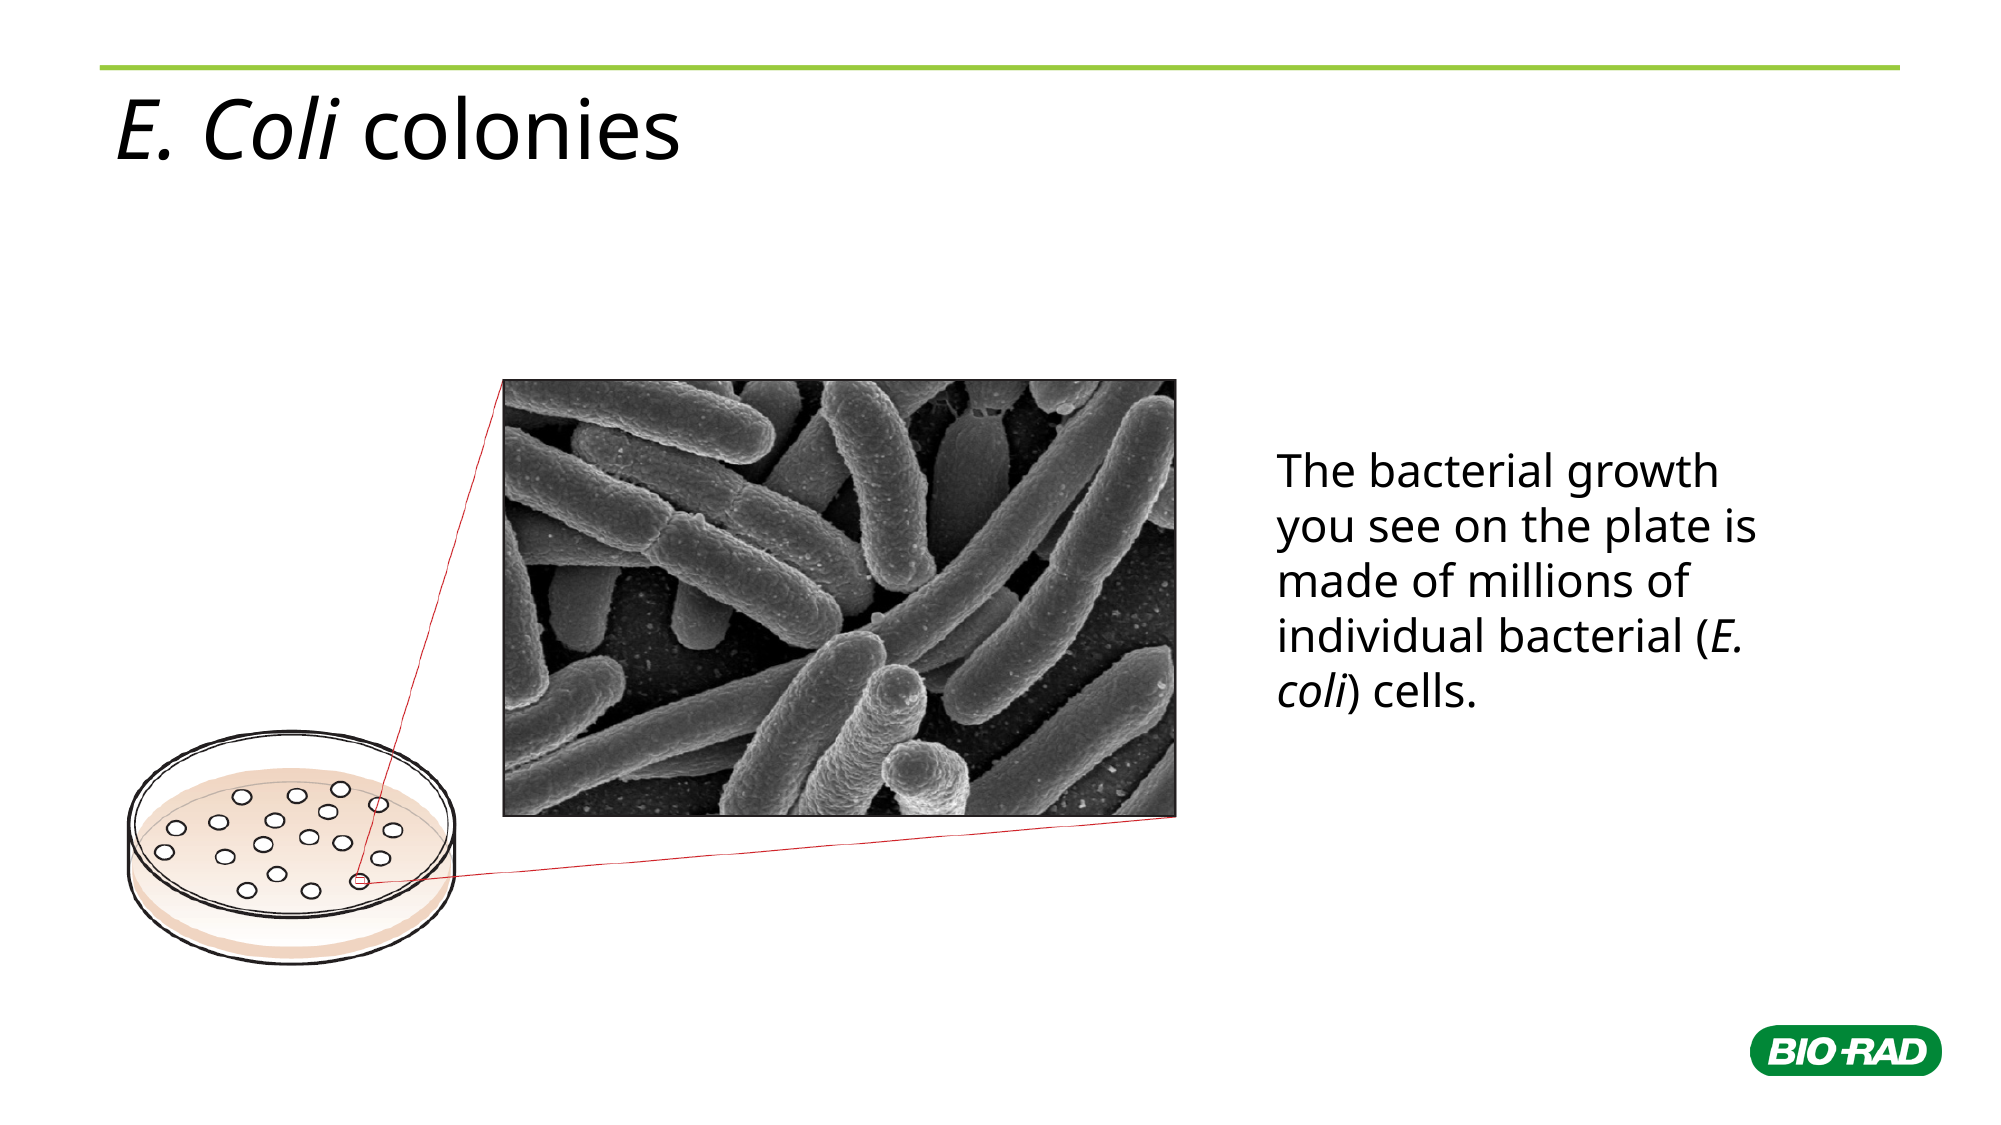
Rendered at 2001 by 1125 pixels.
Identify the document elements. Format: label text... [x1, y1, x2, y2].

picture [1750, 1025, 1942, 1076]
picture [106, 353, 1195, 984]
text_box The bacterial growth you see on the plate is made of millions of individual bacterial (E. coli) cells. [1256, 431, 1804, 727]
title E. Coli colonies [99, 67, 1900, 198]
